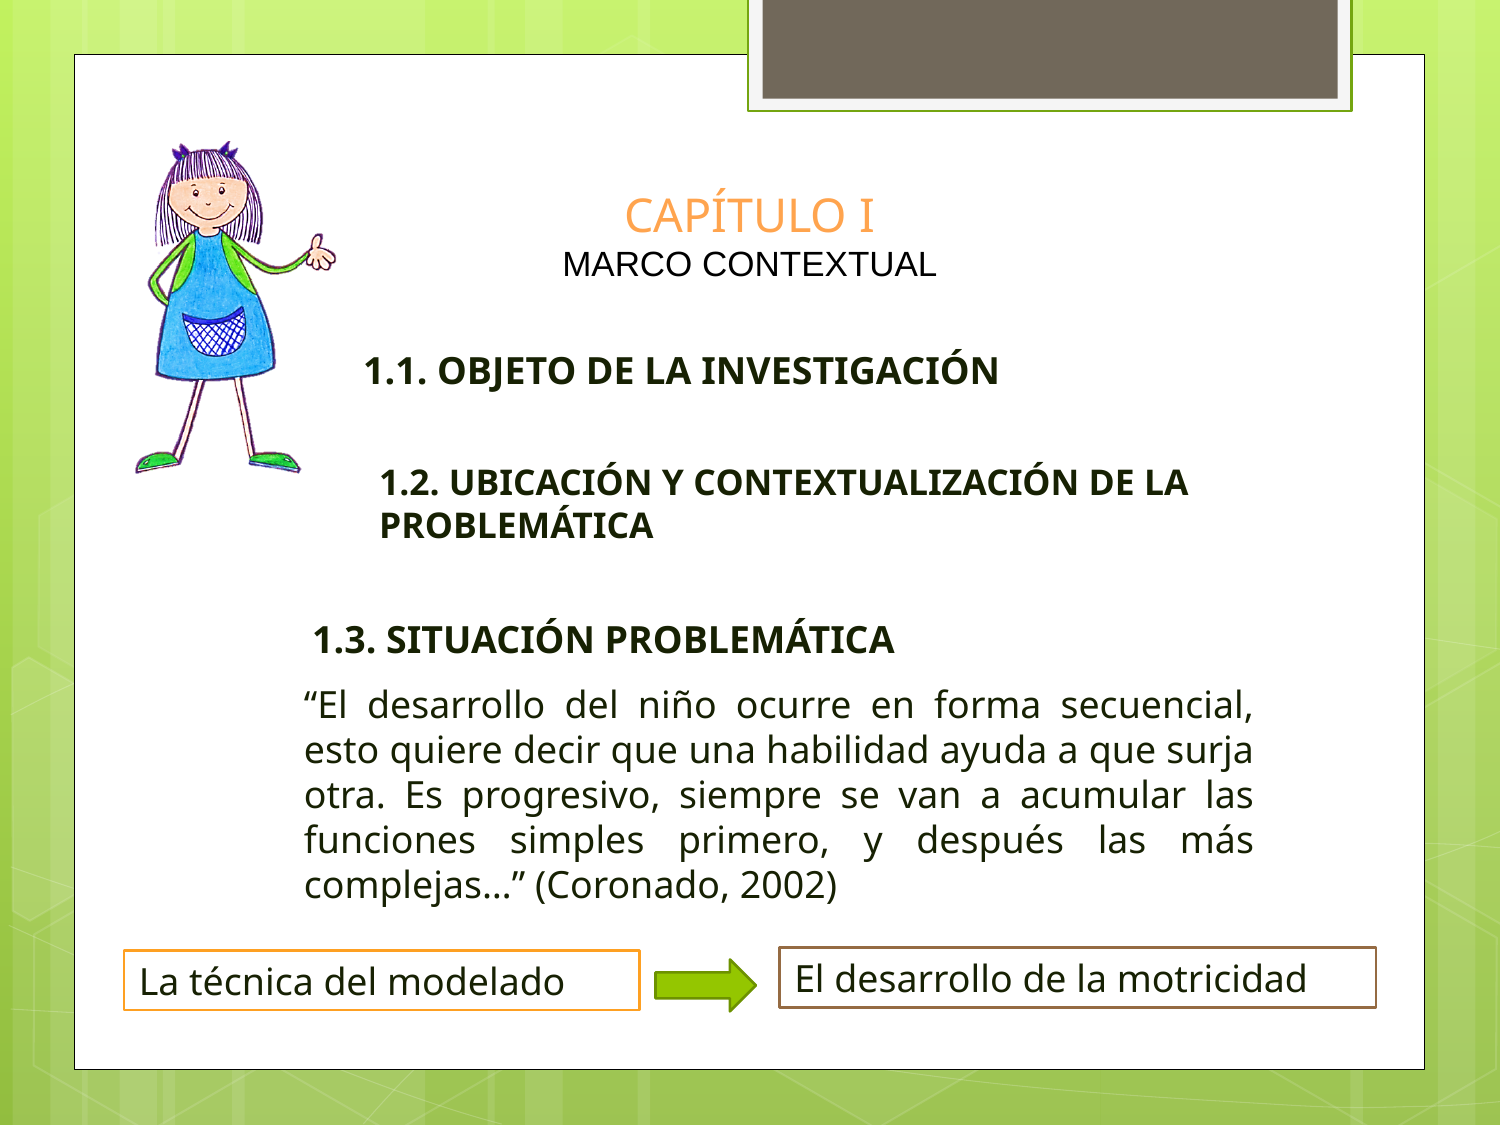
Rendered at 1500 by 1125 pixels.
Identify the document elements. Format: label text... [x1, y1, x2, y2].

text_box 1.2. UBICACIÓN Y CONTEXTUALIZACIÓN DE LA PROBLEMÁTICA [289, 452, 1342, 553]
text_box El desarrollo de la motricidad [778, 946, 1377, 1009]
text_box 1.1. OBJETO DE LA INVESTIGACIÓN [353, 339, 1046, 400]
picture [64, 141, 347, 485]
text_box La técnica del modelado [123, 949, 641, 1011]
text_box “El desarrollo del niño ocurre en forma secuencial, esto quiere decir que una habilidad ayuda a que surja otra. Es progresivo, siempre se van a acumular las funciones simples primero, y después las más complejas…” (Coronado, 2002) [289, 673, 1270, 914]
text_box 1.3. SITUACIÓN PROBLEMÁTICA [222, 608, 920, 668]
title CAPÍTULO I MARCO CONTEXTUAL [354, 176, 1146, 291]
text_box [654, 958, 757, 1013]
